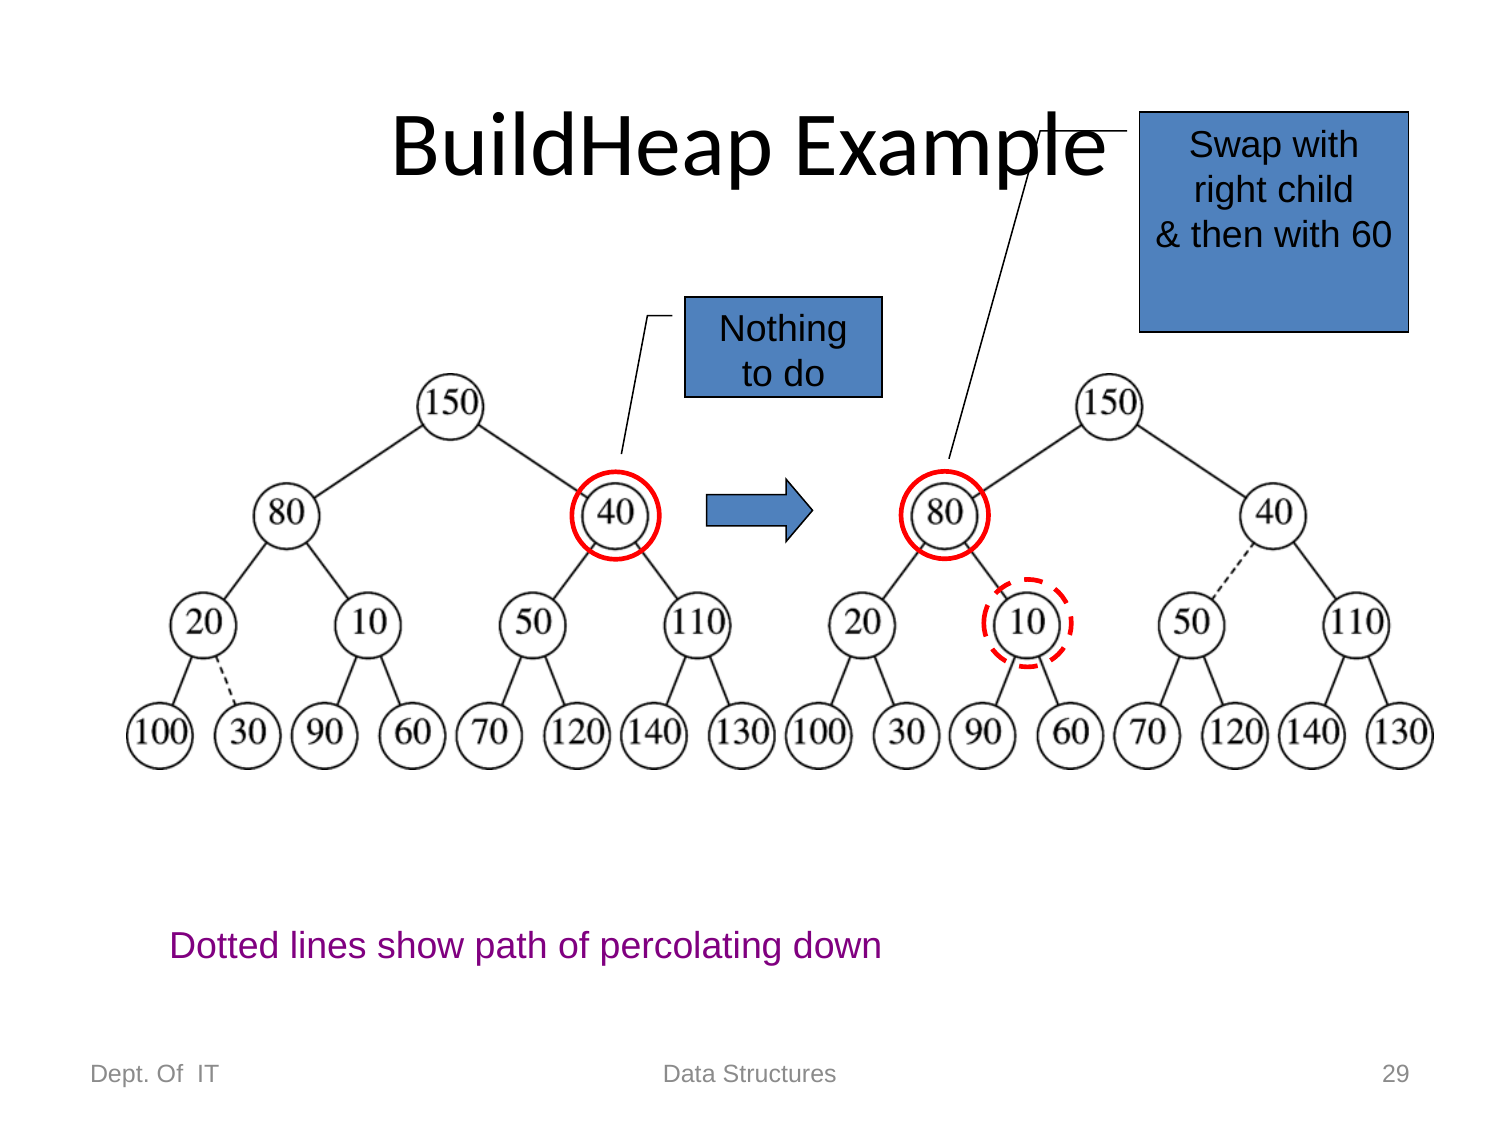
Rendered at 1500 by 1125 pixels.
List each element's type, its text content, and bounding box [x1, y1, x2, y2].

footer Data Structures [512, 1042, 988, 1103]
slide_number 29 [1074, 1042, 1425, 1103]
picture [126, 373, 1435, 771]
text_box Dotted lines show path of percolating down [154, 913, 898, 974]
text_box Swap with right child & then with 60 [1139, 112, 1409, 333]
title BuildHeap Example [74, 44, 1426, 233]
slide_number Dept. Of IT [75, 1042, 425, 1103]
text_box Nothing to do [684, 296, 882, 371]
